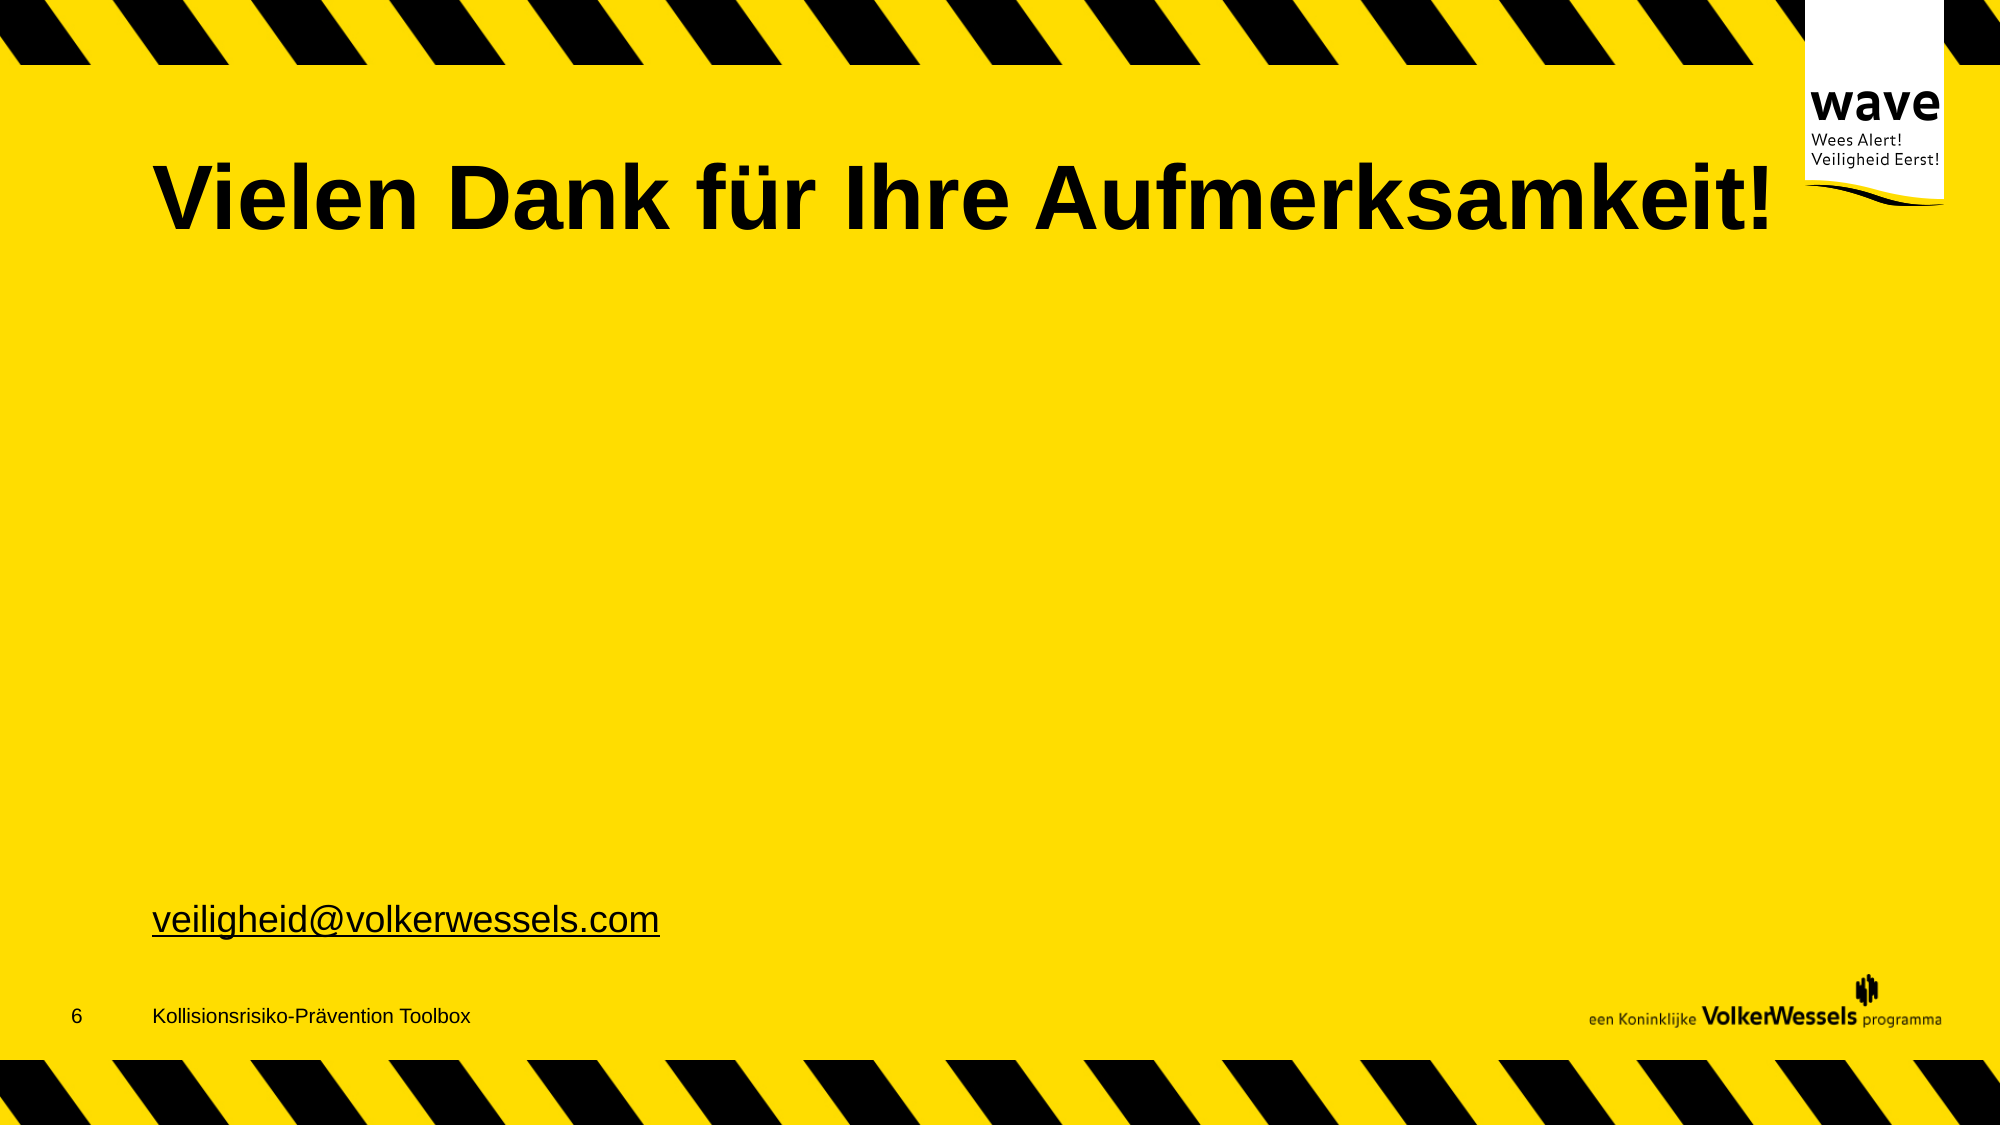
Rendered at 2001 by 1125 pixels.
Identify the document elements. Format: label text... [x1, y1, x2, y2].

picture [0, 1060, 2000, 1125]
slide_number 7 [56, 995, 138, 1032]
list veiligheid@volkerwessels.com [137, 299, 1863, 967]
picture [1589, 974, 1944, 1033]
title Vielen Dank für Ihre Aufmerksamkeit! [137, 121, 1863, 278]
picture [0, 0, 2000, 206]
footer Kollisionsrisiko-Prävention Toolbox [138, 995, 825, 1032]
